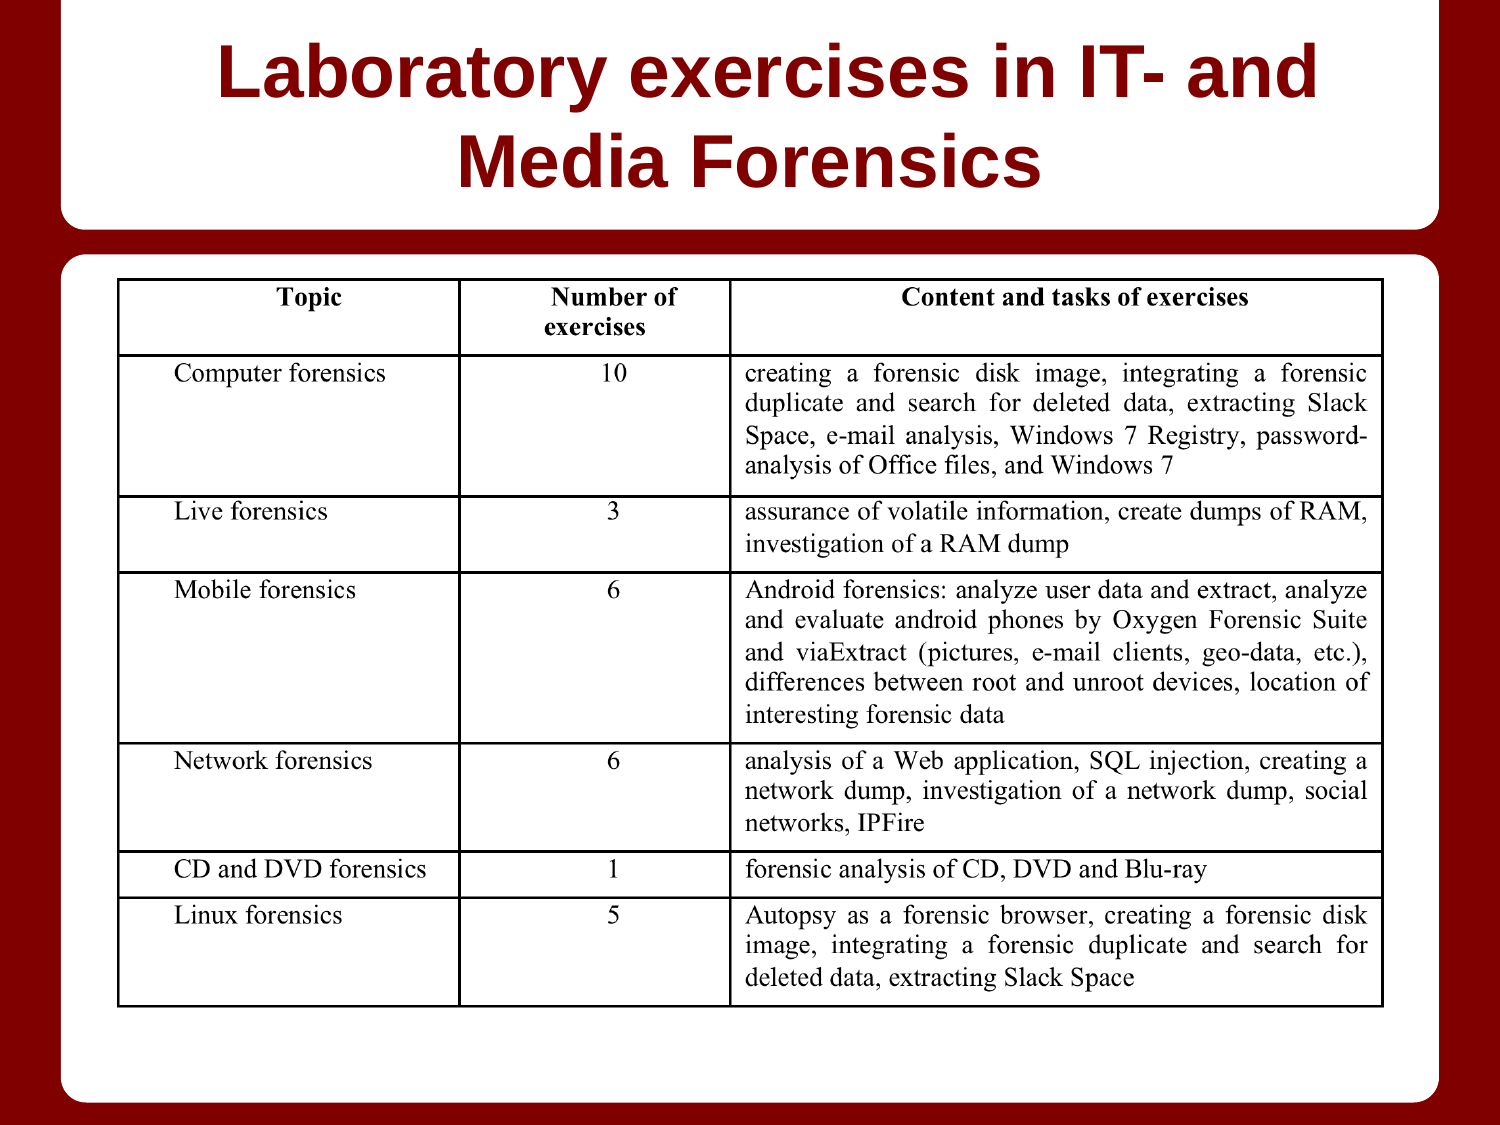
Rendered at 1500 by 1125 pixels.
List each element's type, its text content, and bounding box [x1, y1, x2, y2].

title Laboratory exercises in IT- and Media Forensics [74, 30, 1426, 219]
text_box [76, 278, 1424, 1037]
